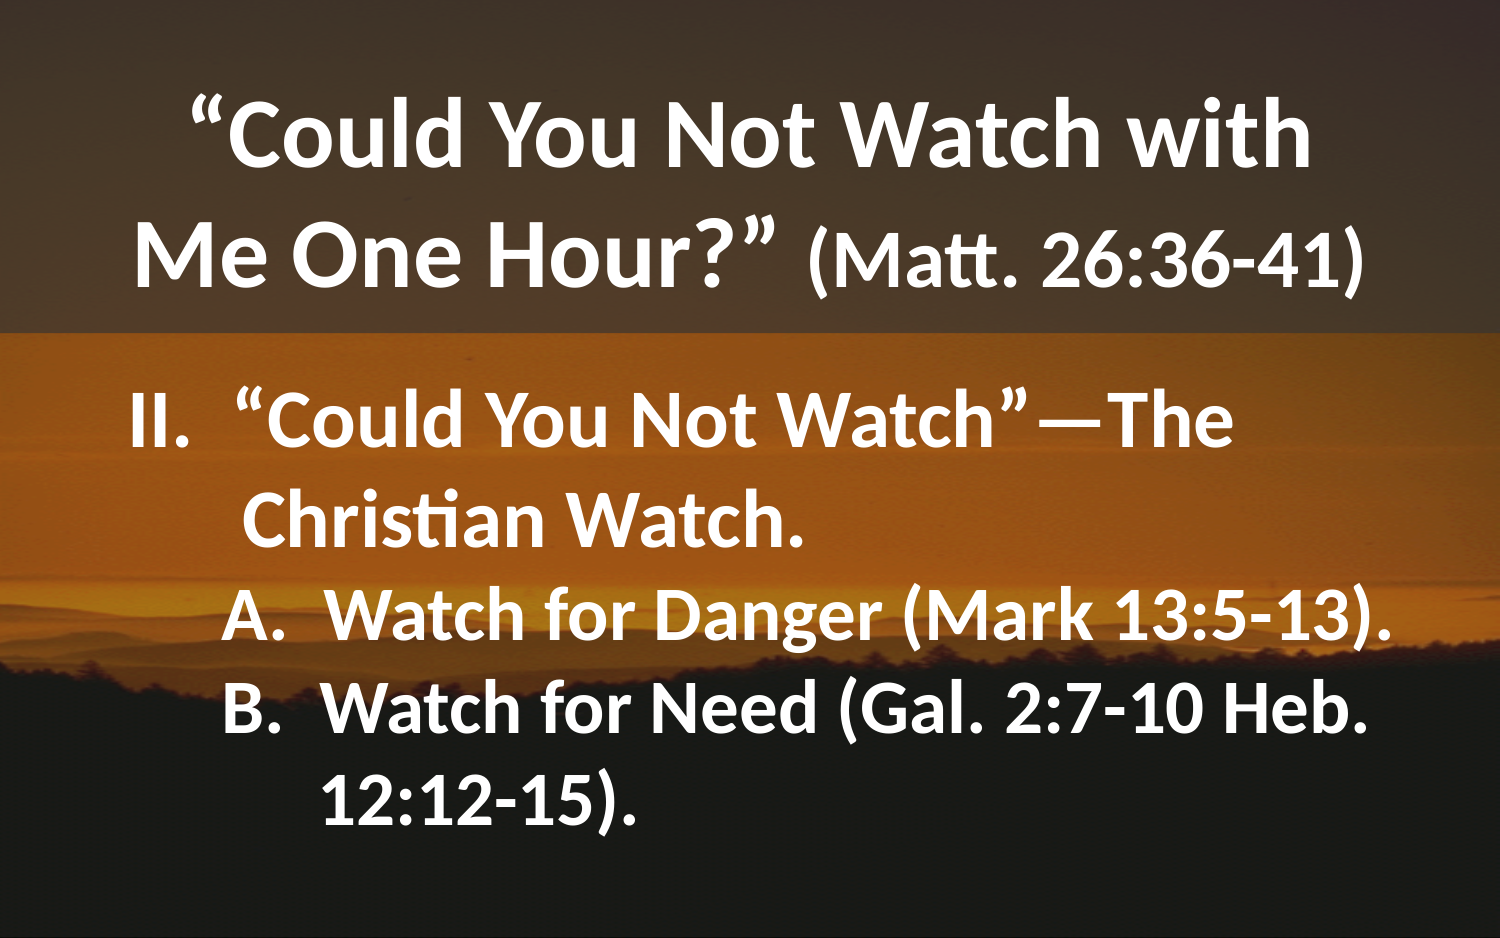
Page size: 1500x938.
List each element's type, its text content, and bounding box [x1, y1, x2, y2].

text_box [0, 0, 1500, 334]
text_box [0, 334, 1500, 938]
list II. “Could You Not Watch”—The Christian Watch. A. Watch for Danger (Mark 13:5-13). B. Watch for Need (Gal. 2:7-10 Heb. 12:12-15). [112, 356, 1438, 938]
title “Could You Not Watch with Me One Hour?” (Matt. 26:36-41) [112, 62, 1388, 313]
